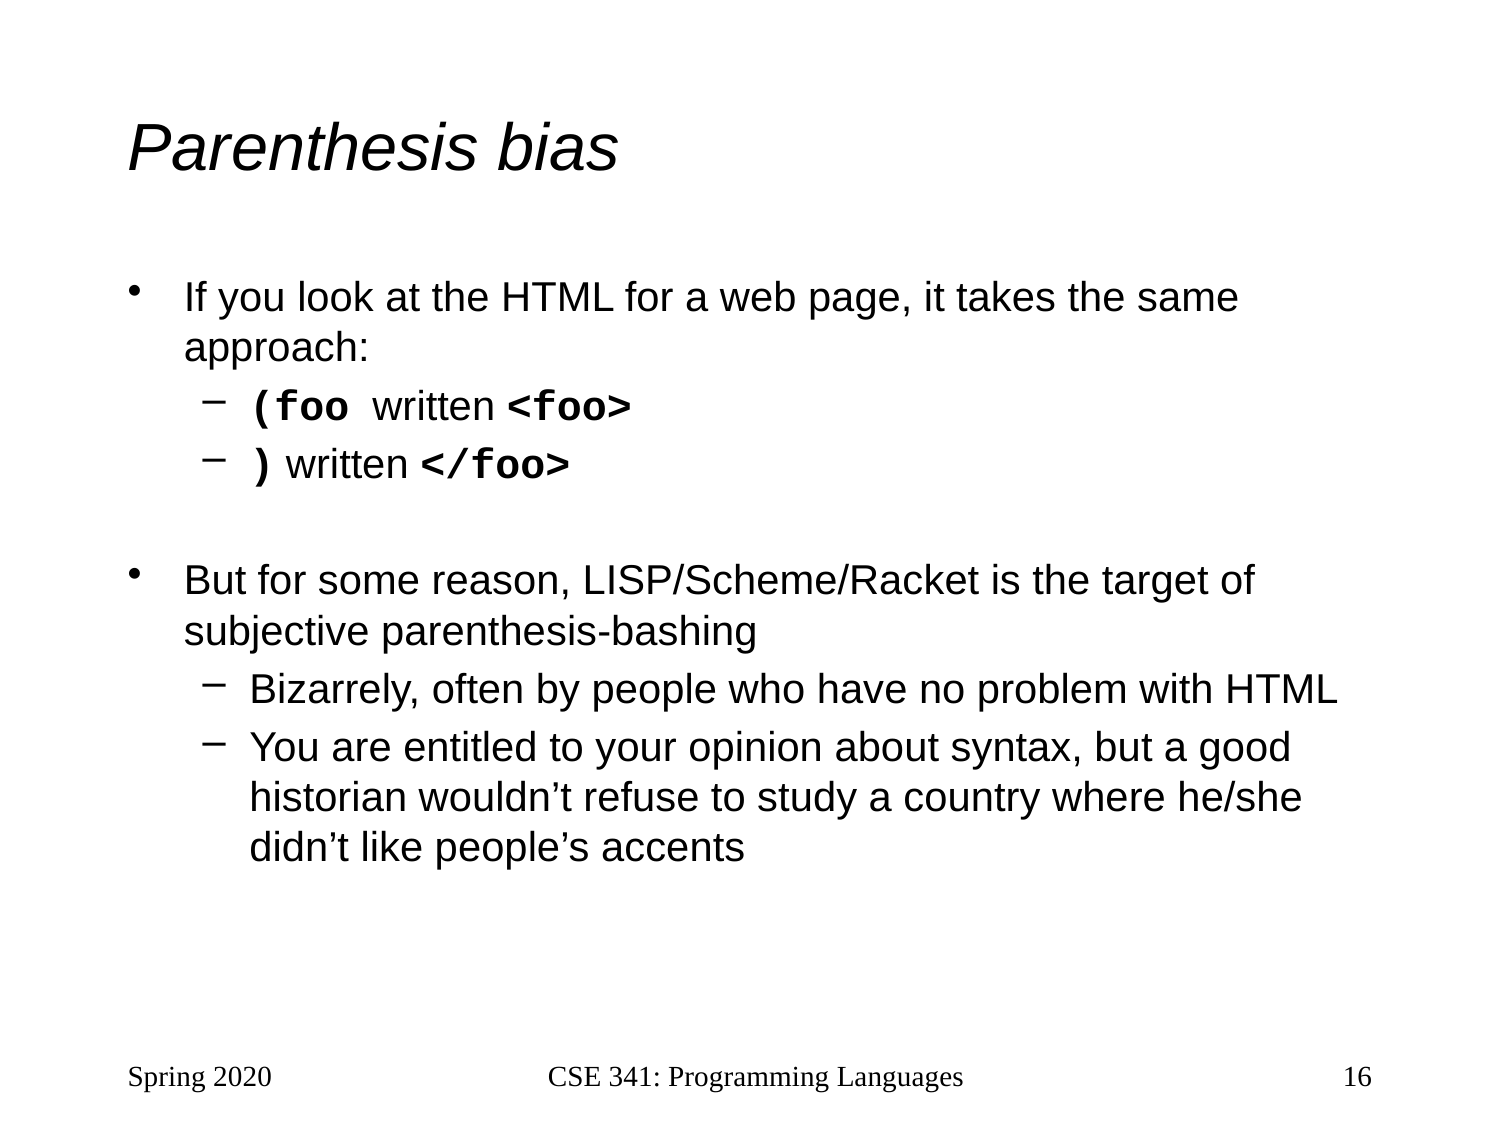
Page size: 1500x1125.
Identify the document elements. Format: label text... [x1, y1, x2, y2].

list If you look at the HTML for a web page, it takes the same approach: (foo written <foo> ) written </foo> But for some reason, LISP/Scheme/Racket is the target of subjective parenthesis-bashing Bizarrely, often by people who have no problem with HTML You are entitled to your opinion about syntax, but a good historian wouldn’t refuse to study a country where he/she didn’t like people’s accents [112, 262, 1388, 1001]
footer CSE 341: Programming Languages [474, 1049, 1038, 1125]
title Parenthesis bias [112, 49, 1388, 238]
slide_number Spring 2020 [112, 1049, 426, 1125]
slide_number 16 [1074, 1049, 1388, 1125]
